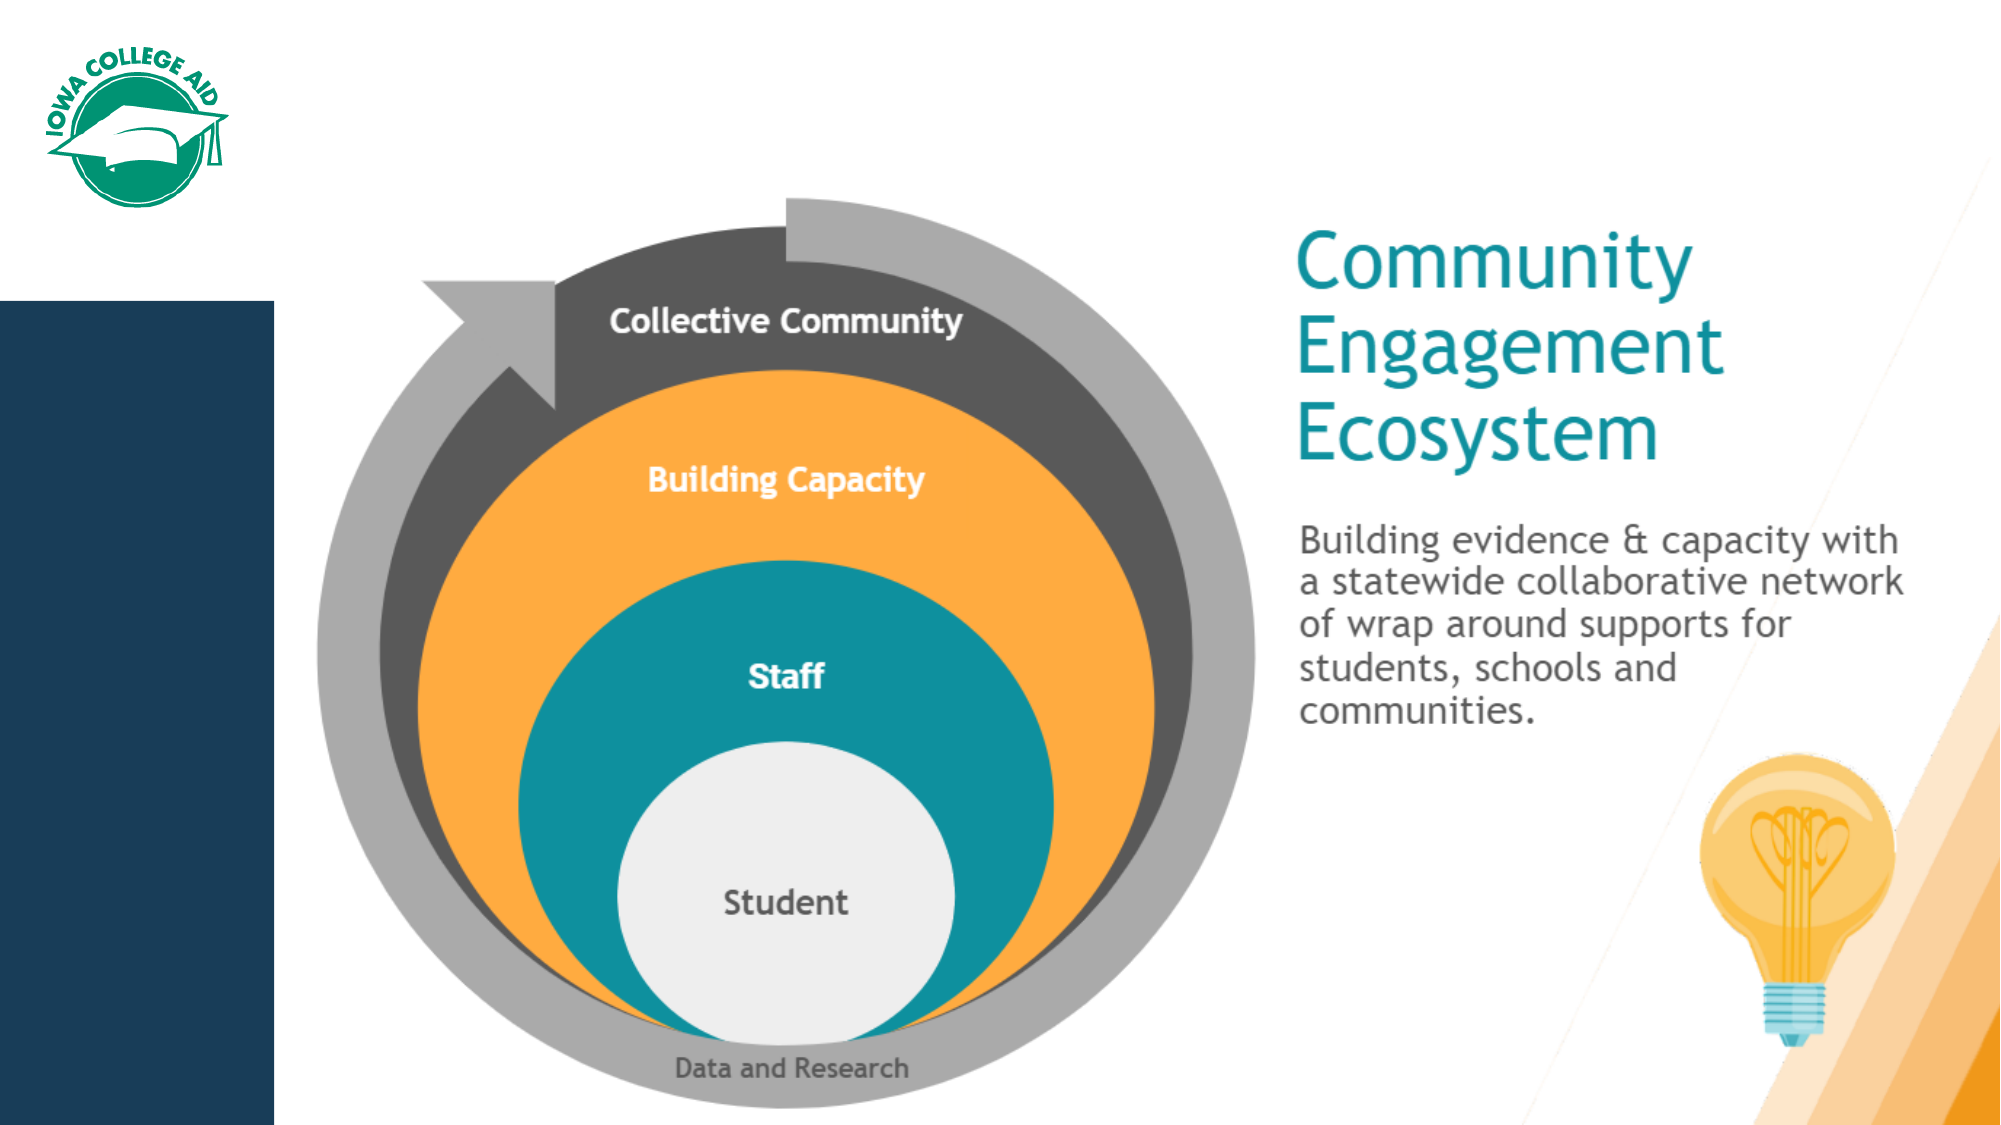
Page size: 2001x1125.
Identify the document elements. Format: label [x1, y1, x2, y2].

text_box [51, 46, 280, 256]
picture [45, 47, 229, 208]
picture [280, 157, 2000, 1125]
